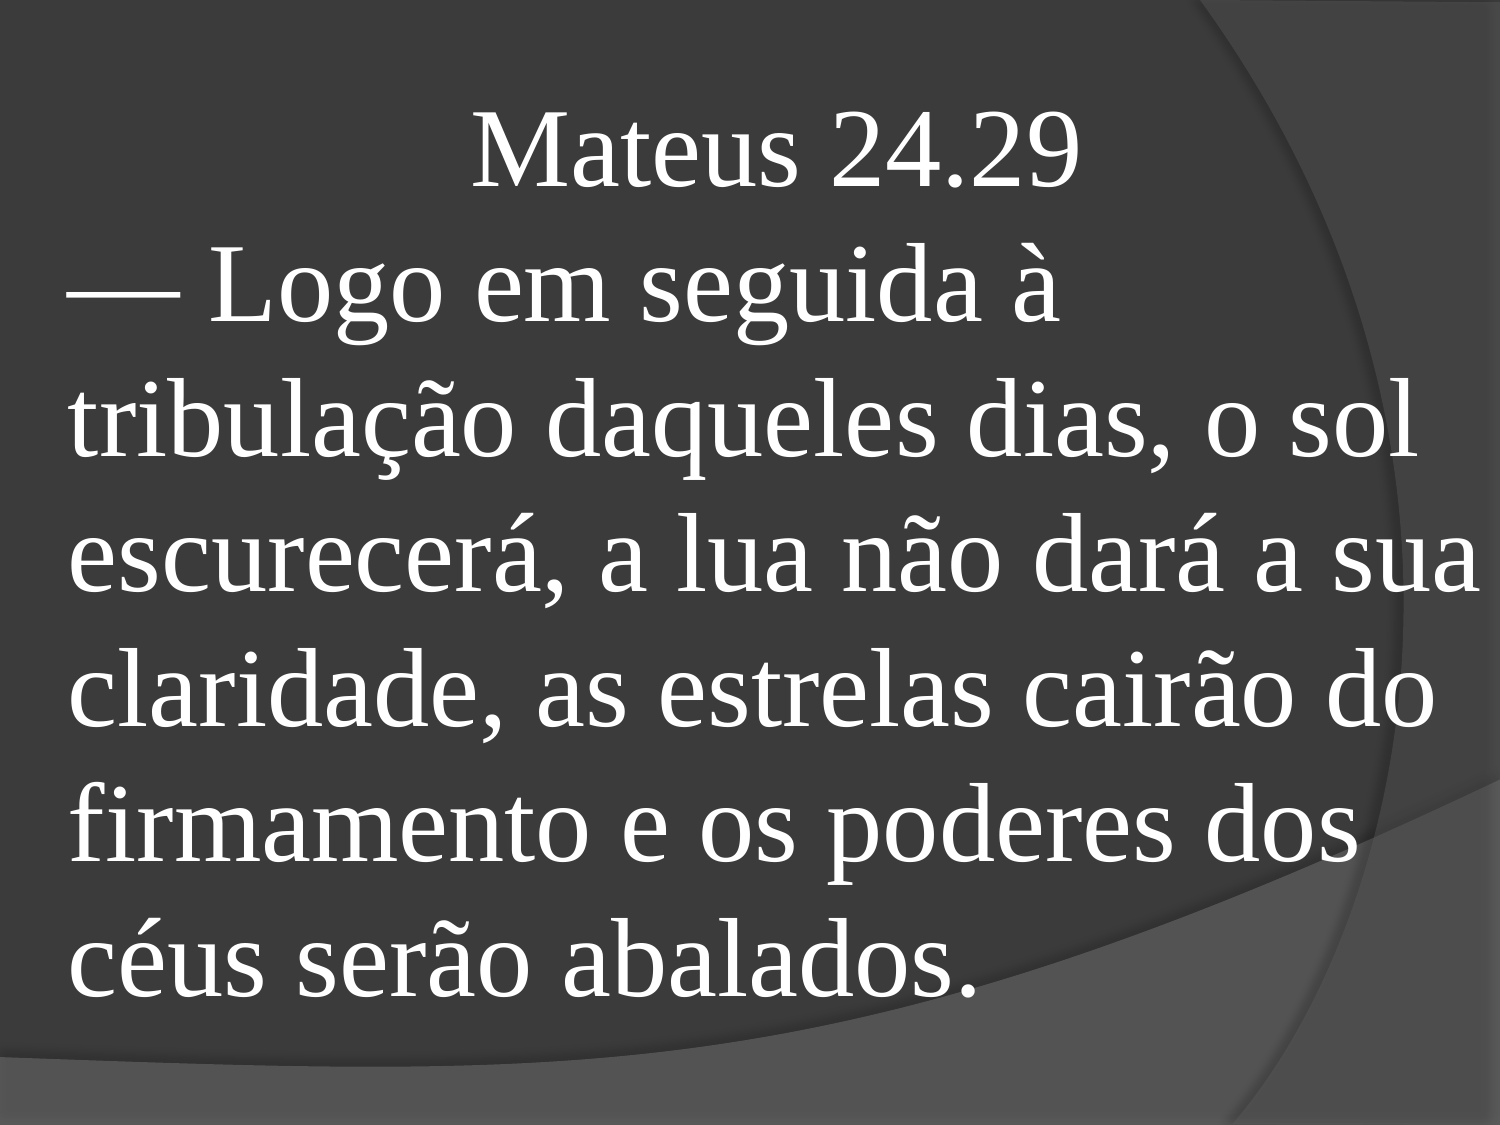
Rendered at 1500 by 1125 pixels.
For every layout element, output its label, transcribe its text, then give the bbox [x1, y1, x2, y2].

text_box Mateus 24.29 — Logo em seguida à tribulação daqueles dias, o sol escurecerá, a lua não dará a sua claridade, as estrelas cairão do firmamento e os poderes dos céus serão abalados. [53, 66, 1500, 1125]
